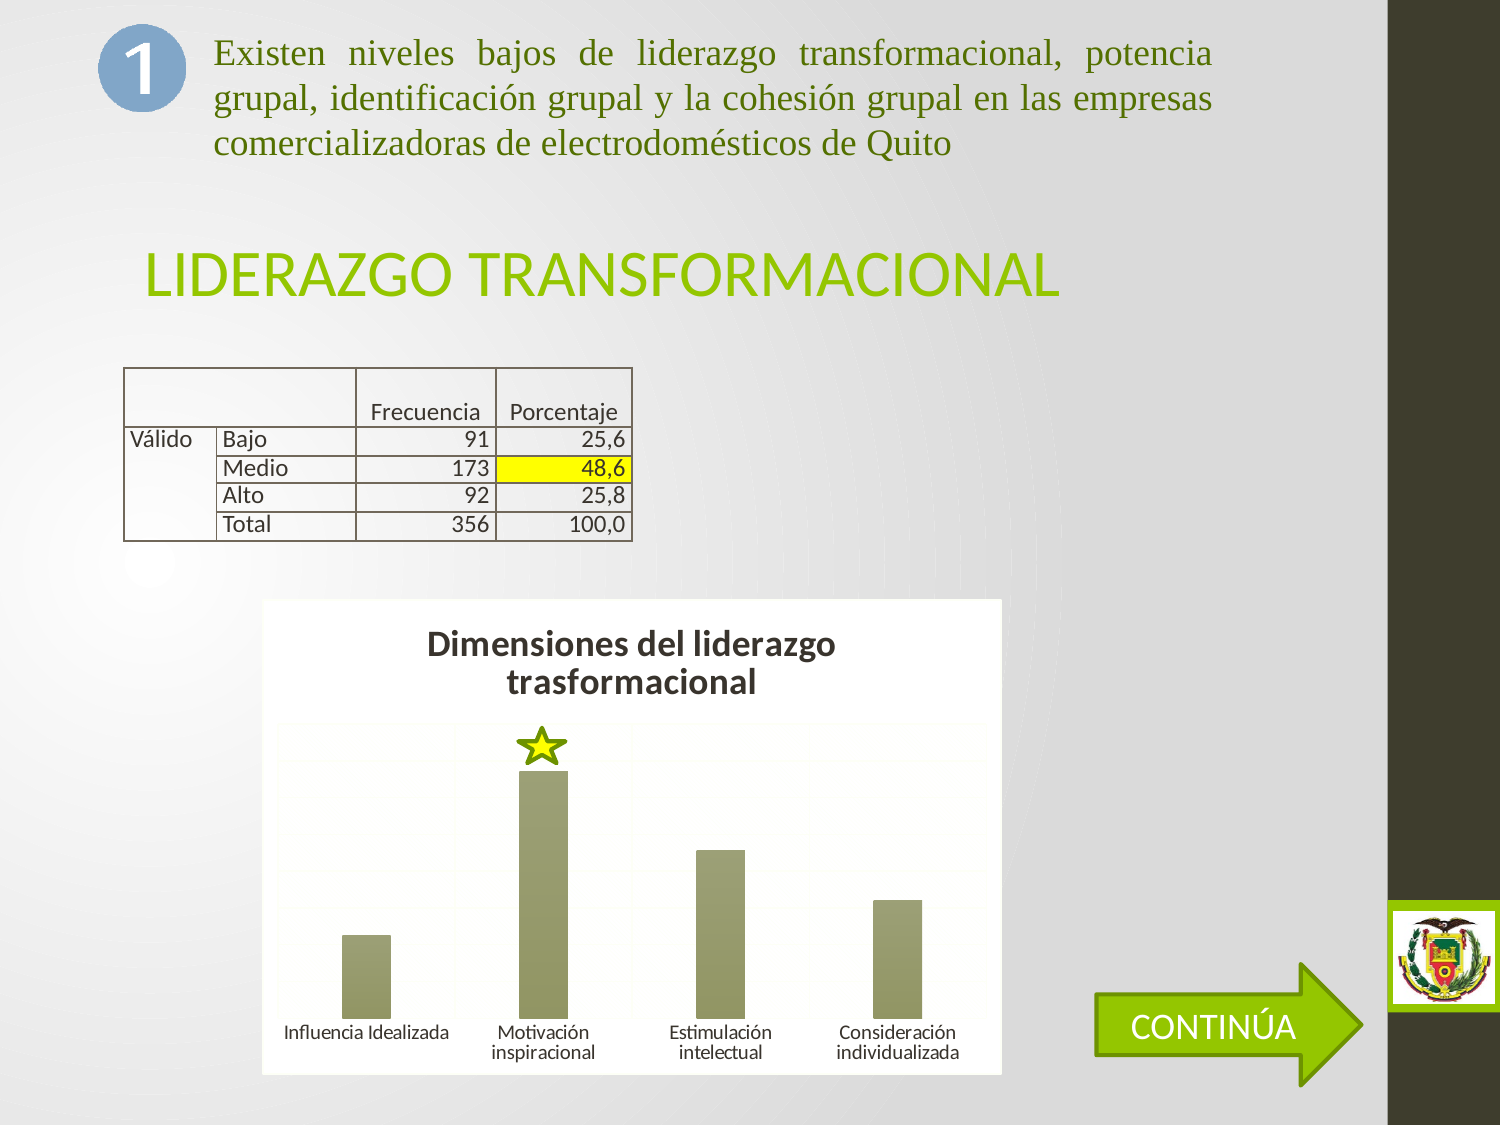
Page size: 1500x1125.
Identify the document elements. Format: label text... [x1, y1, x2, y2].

table_cell 25,8 [497, 484, 631, 511]
table_cell 100,0 [497, 513, 631, 540]
table_header Porcentaje [497, 369, 631, 426]
text_box Existen niveles bajos de liderazgo transformacional, potencia grupal, identificación grupal y la cohesión grupal en las empresas comercializadoras de electrodomésticos de Quito [142, 20, 1229, 171]
table_cell Total [217, 513, 355, 540]
chart [261, 598, 1003, 1076]
text_box LIDERAZGO TRANSFORMACIONAL [129, 222, 1077, 318]
table_header Frecuencia [357, 369, 495, 426]
table_cell 25,6 [497, 428, 631, 455]
table_cell 48,6 [497, 457, 631, 482]
table_header [125, 369, 355, 426]
table_cell 91 [357, 428, 495, 455]
table_cell Medio [217, 457, 355, 482]
table_cell Alto [217, 484, 355, 511]
table_cell 92 [357, 484, 495, 511]
table_cell Bajo [217, 428, 355, 455]
table_cell 173 [357, 457, 495, 482]
table_cell Válido [125, 428, 216, 540]
picture [98, 24, 187, 112]
text_box CONTINÚA [1094, 962, 1364, 1088]
table_cell 356 [357, 513, 495, 540]
picture [1392, 910, 1496, 1004]
